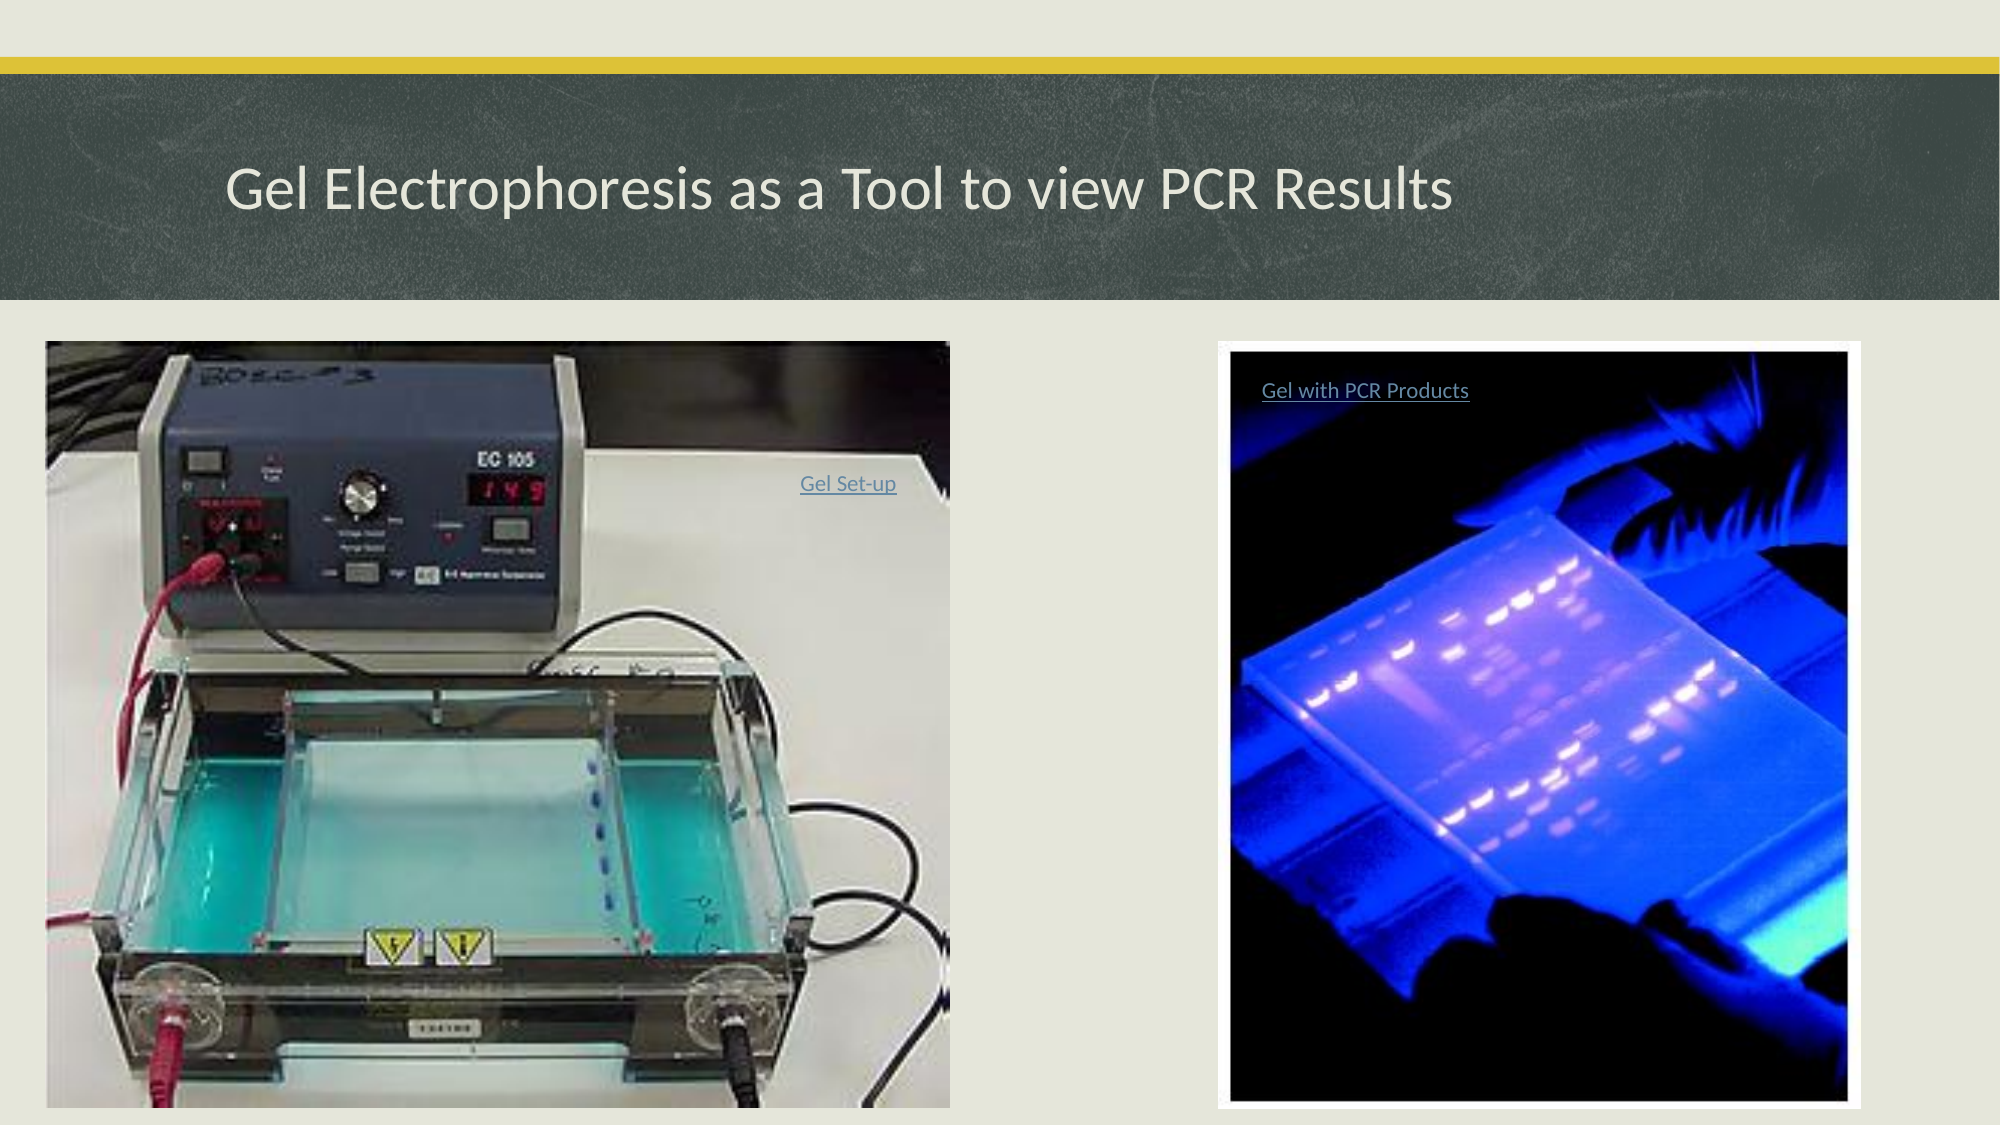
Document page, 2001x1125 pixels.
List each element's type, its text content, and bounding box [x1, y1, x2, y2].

title Gel Electrophoresis as a Tool to view PCR Results [210, 76, 1790, 300]
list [45, 341, 950, 1108]
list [1218, 341, 1861, 1109]
picture [0, 74, 2000, 300]
